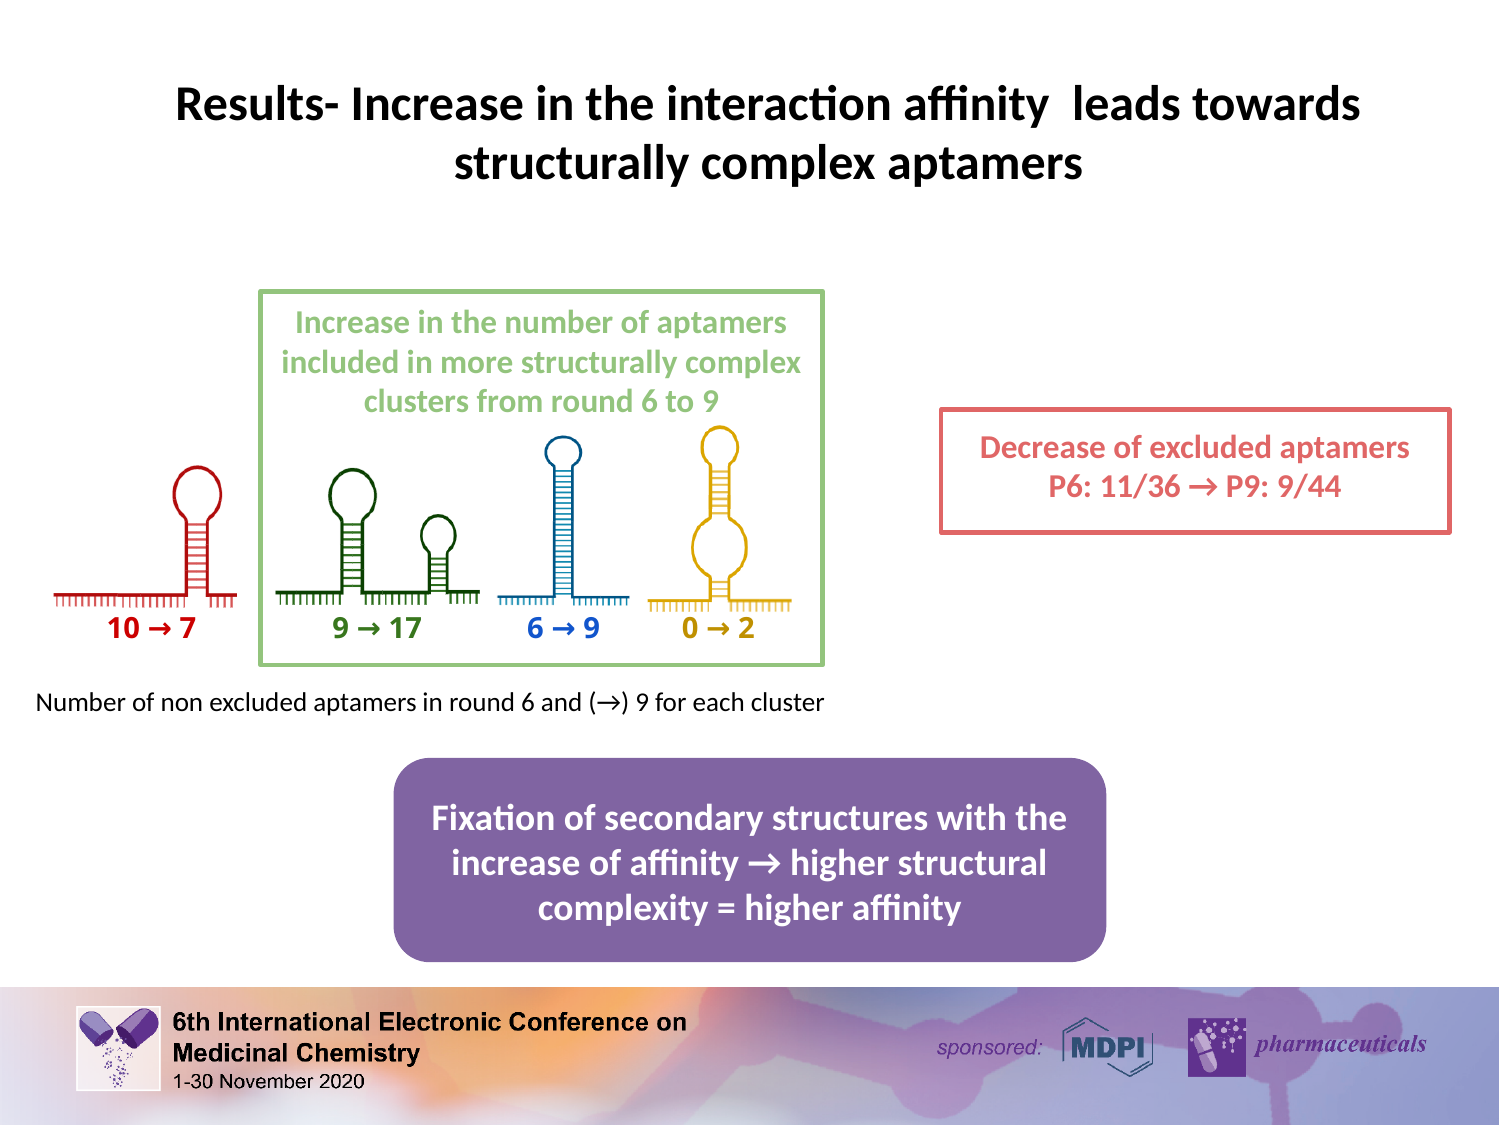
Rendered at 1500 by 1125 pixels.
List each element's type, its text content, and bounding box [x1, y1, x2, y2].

text_box 10 → 7 [32, 594, 271, 666]
text_box Number of non excluded aptamers in round 6 and (→) 9 for each cluster [15, 676, 845, 763]
text_box Results- Increase in the interaction affinity leads towards structurally complex aptamers [99, 62, 1438, 139]
picture [494, 433, 633, 609]
picture [0, 987, 1499, 1125]
text_box 6 → 9 [487, 611, 640, 666]
picture [642, 421, 795, 621]
text_box Increase in the number of aptamers included in more structurally complex clusters from round 6 to 9 [265, 284, 818, 397]
text_box Fixation of secondary structures with the increase of affinity → higher structural complexity = higher affinity [396, 760, 1104, 960]
picture [50, 461, 238, 614]
text_box [260, 291, 823, 666]
text_box 0 → 2 [642, 628, 795, 666]
text_box Decrease of excluded aptamers P6: 11/36 → P9: 9/44 [941, 409, 1450, 533]
text_box 9 → 17 [301, 623, 454, 666]
picture [270, 461, 485, 614]
